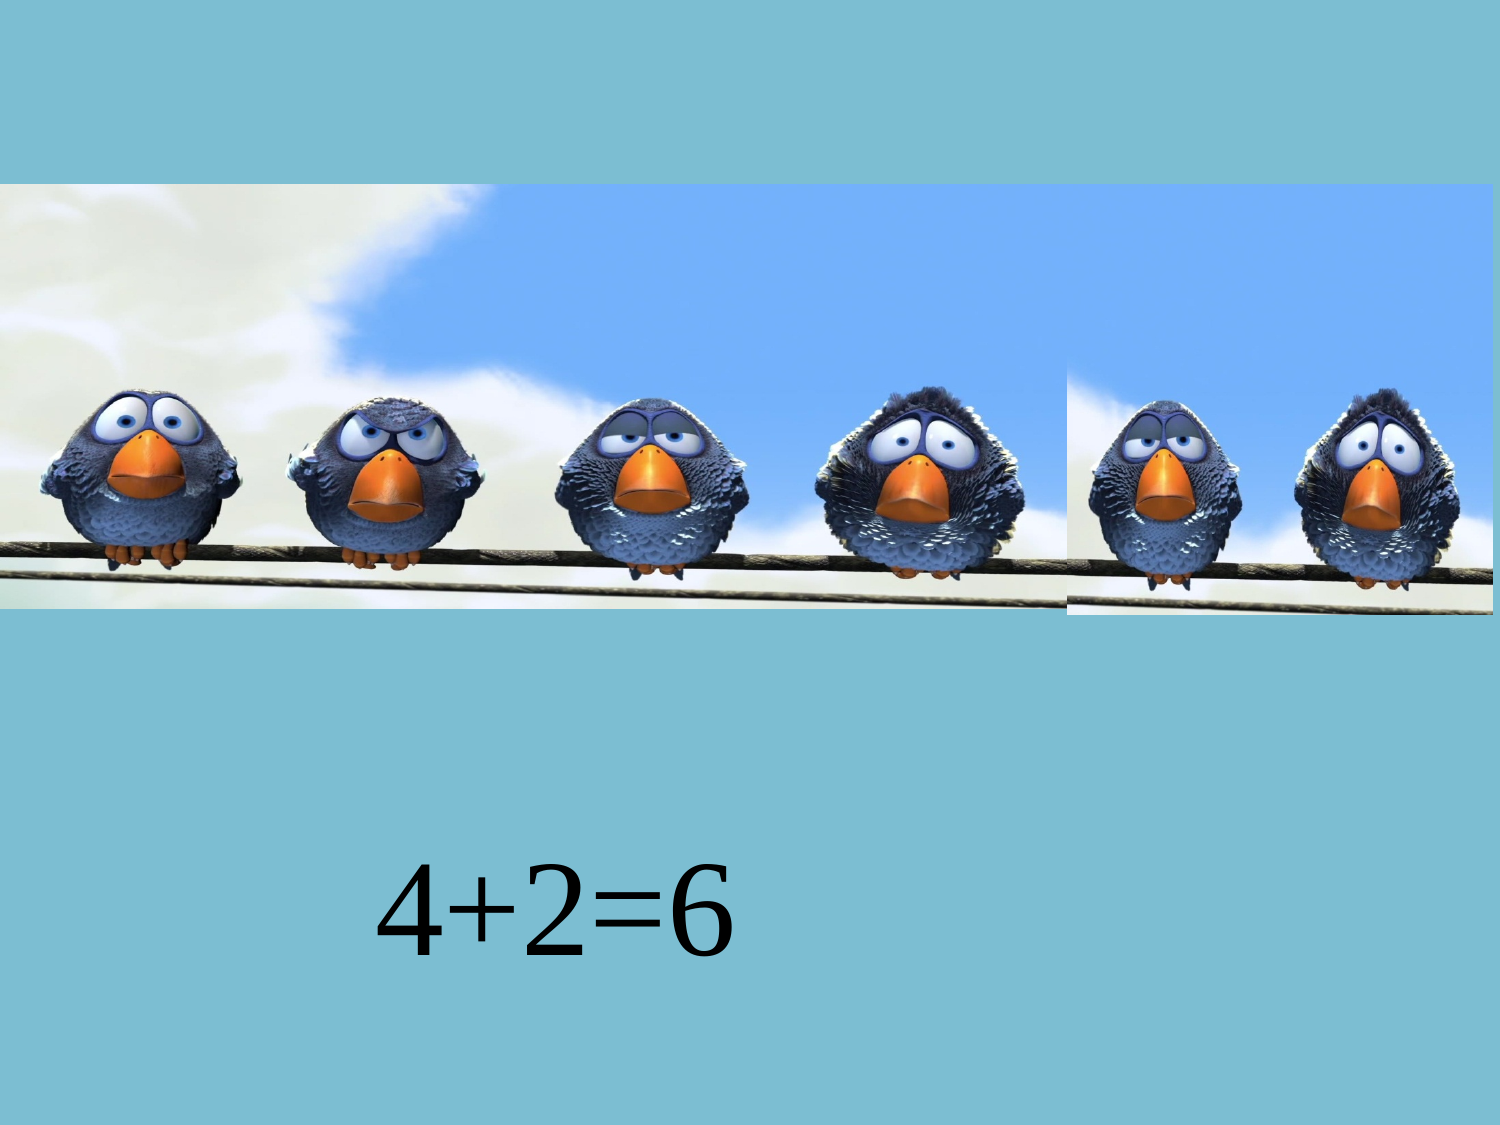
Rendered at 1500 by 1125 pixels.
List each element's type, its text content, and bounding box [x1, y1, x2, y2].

text_box 4+2=6 [360, 810, 975, 991]
picture [0, 184, 1493, 616]
